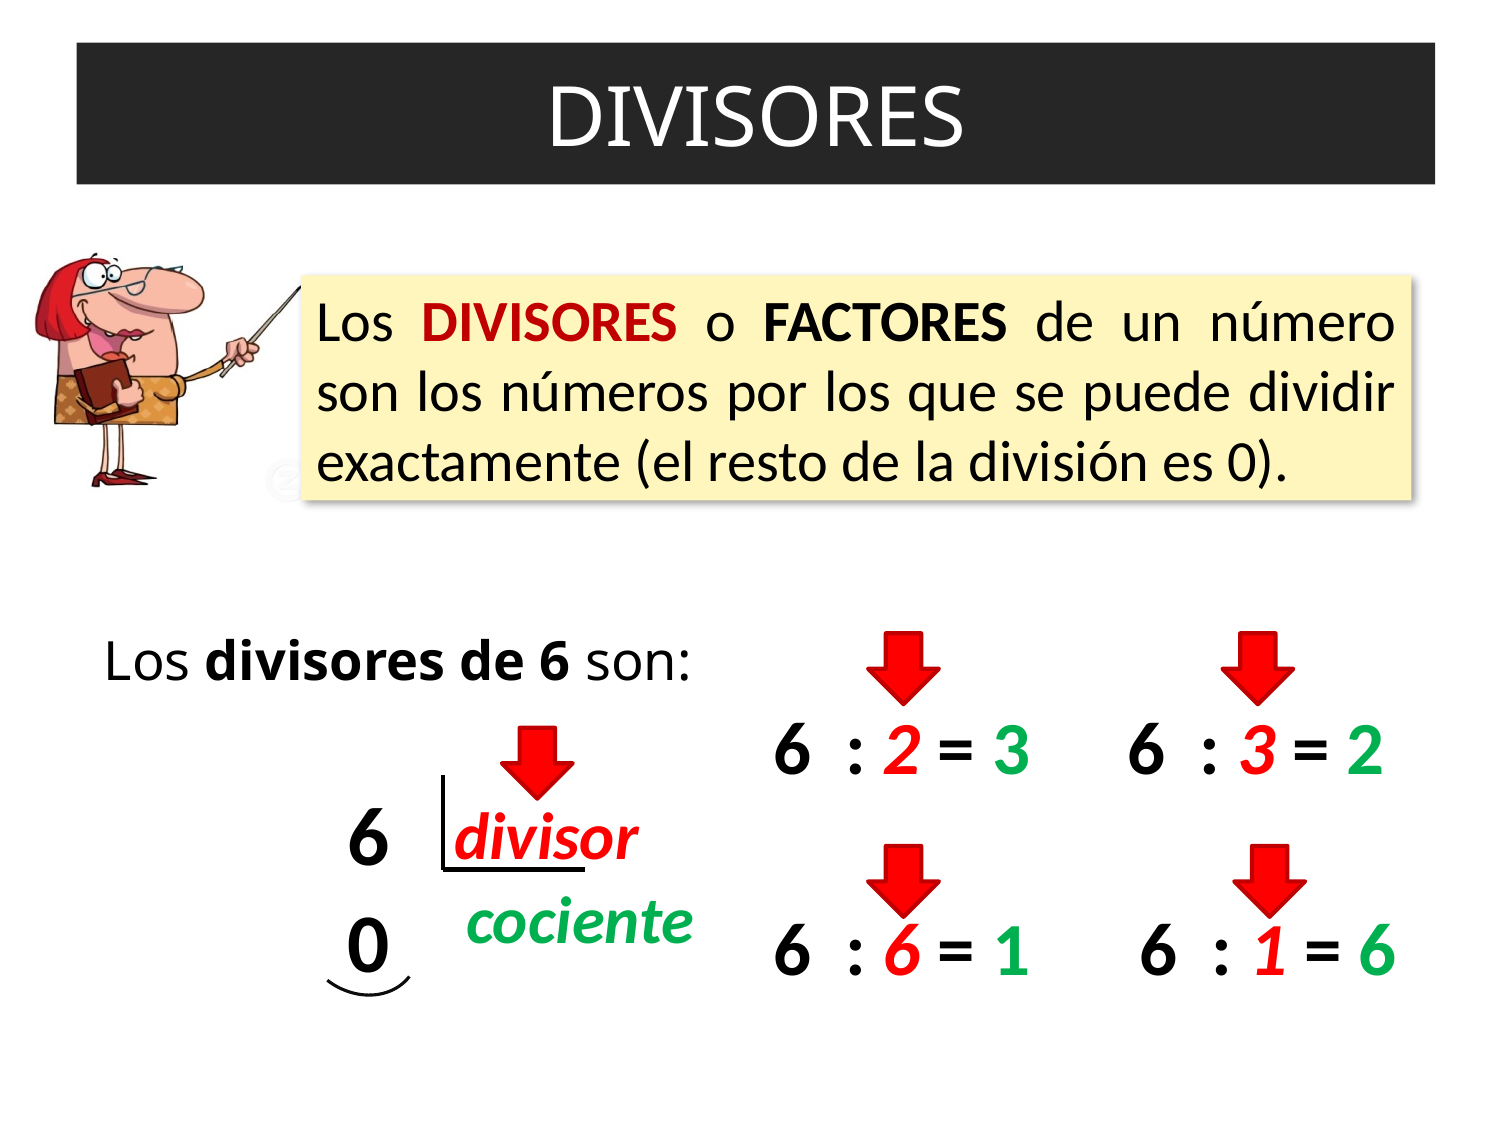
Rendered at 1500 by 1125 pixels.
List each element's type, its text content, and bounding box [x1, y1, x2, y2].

text_box [1232, 843, 1308, 893]
text_box divisor [448, 785, 739, 869]
text_box [326, 938, 410, 996]
text_box [866, 843, 941, 893]
text_box [499, 725, 575, 801]
text_box 6 : 3 = 2 [1104, 692, 1412, 798]
table_cell 40 [442, 870, 579, 874]
text_box 6 : 6 = 1 [750, 893, 1058, 999]
text_box cociente [442, 869, 750, 965]
text_box Los divisores de 6 son: 1, 2, 3, 6 5 · 2 = 10 5 · 3 = 15 6 · 4 = 20 5 · 5 = 25 etc. [88, 614, 1436, 974]
text_box Los DIVISORES o FACTORES de un número son los números por los que se puede dividir exactamente (el resto de la división es 0). [321, 275, 1412, 501]
text_box [866, 631, 941, 707]
picture [29, 231, 317, 507]
text_box DIVISORES [76, 42, 1436, 185]
text_box 6 : 1 = 6 [1116, 893, 1424, 999]
text_box 6 : 2 = 3 [750, 692, 1058, 798]
text_box divisor [431, 785, 442, 881]
text_box [1220, 631, 1296, 707]
text_box 6 [324, 775, 442, 881]
text_box 6 [444, 775, 467, 785]
text_box 0 [324, 881, 467, 997]
